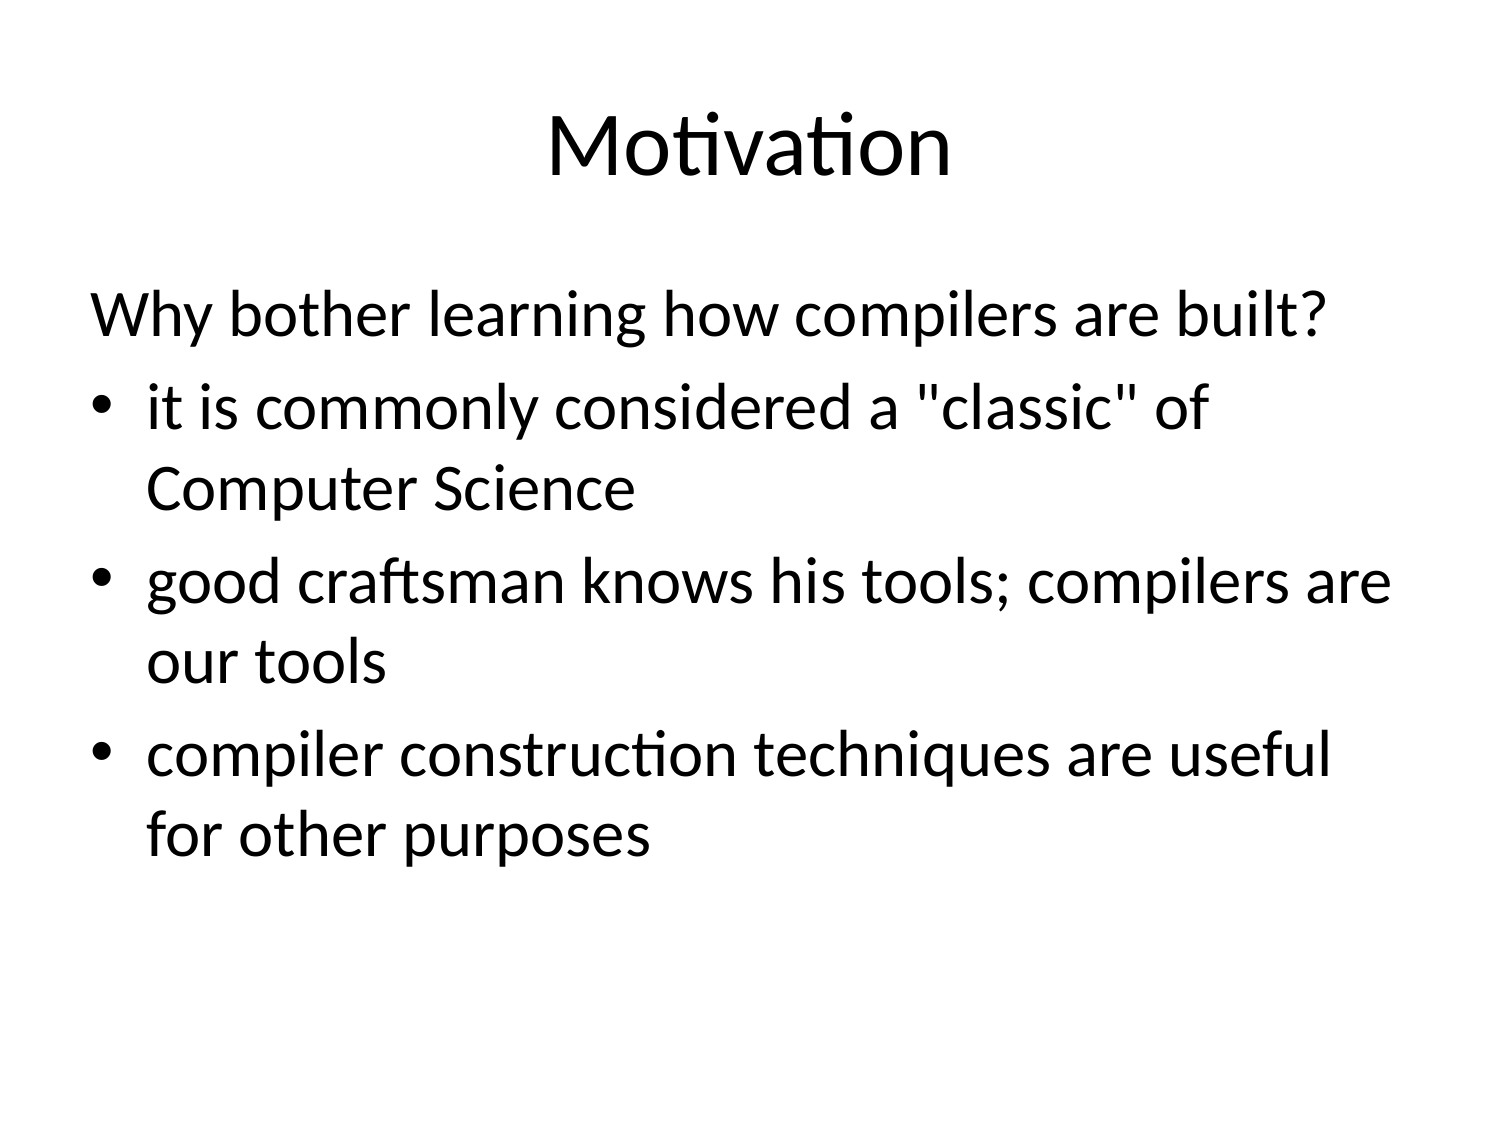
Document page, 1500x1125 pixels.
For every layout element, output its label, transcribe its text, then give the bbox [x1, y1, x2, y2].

title Motivation [75, 45, 1425, 233]
list Why bother learning how compilers are built? it is commonly considered a "classic" of Computer Science good craftsman knows his tools; compilers are our tools compiler construction techniques are useful for other purposes [75, 262, 1425, 1005]
